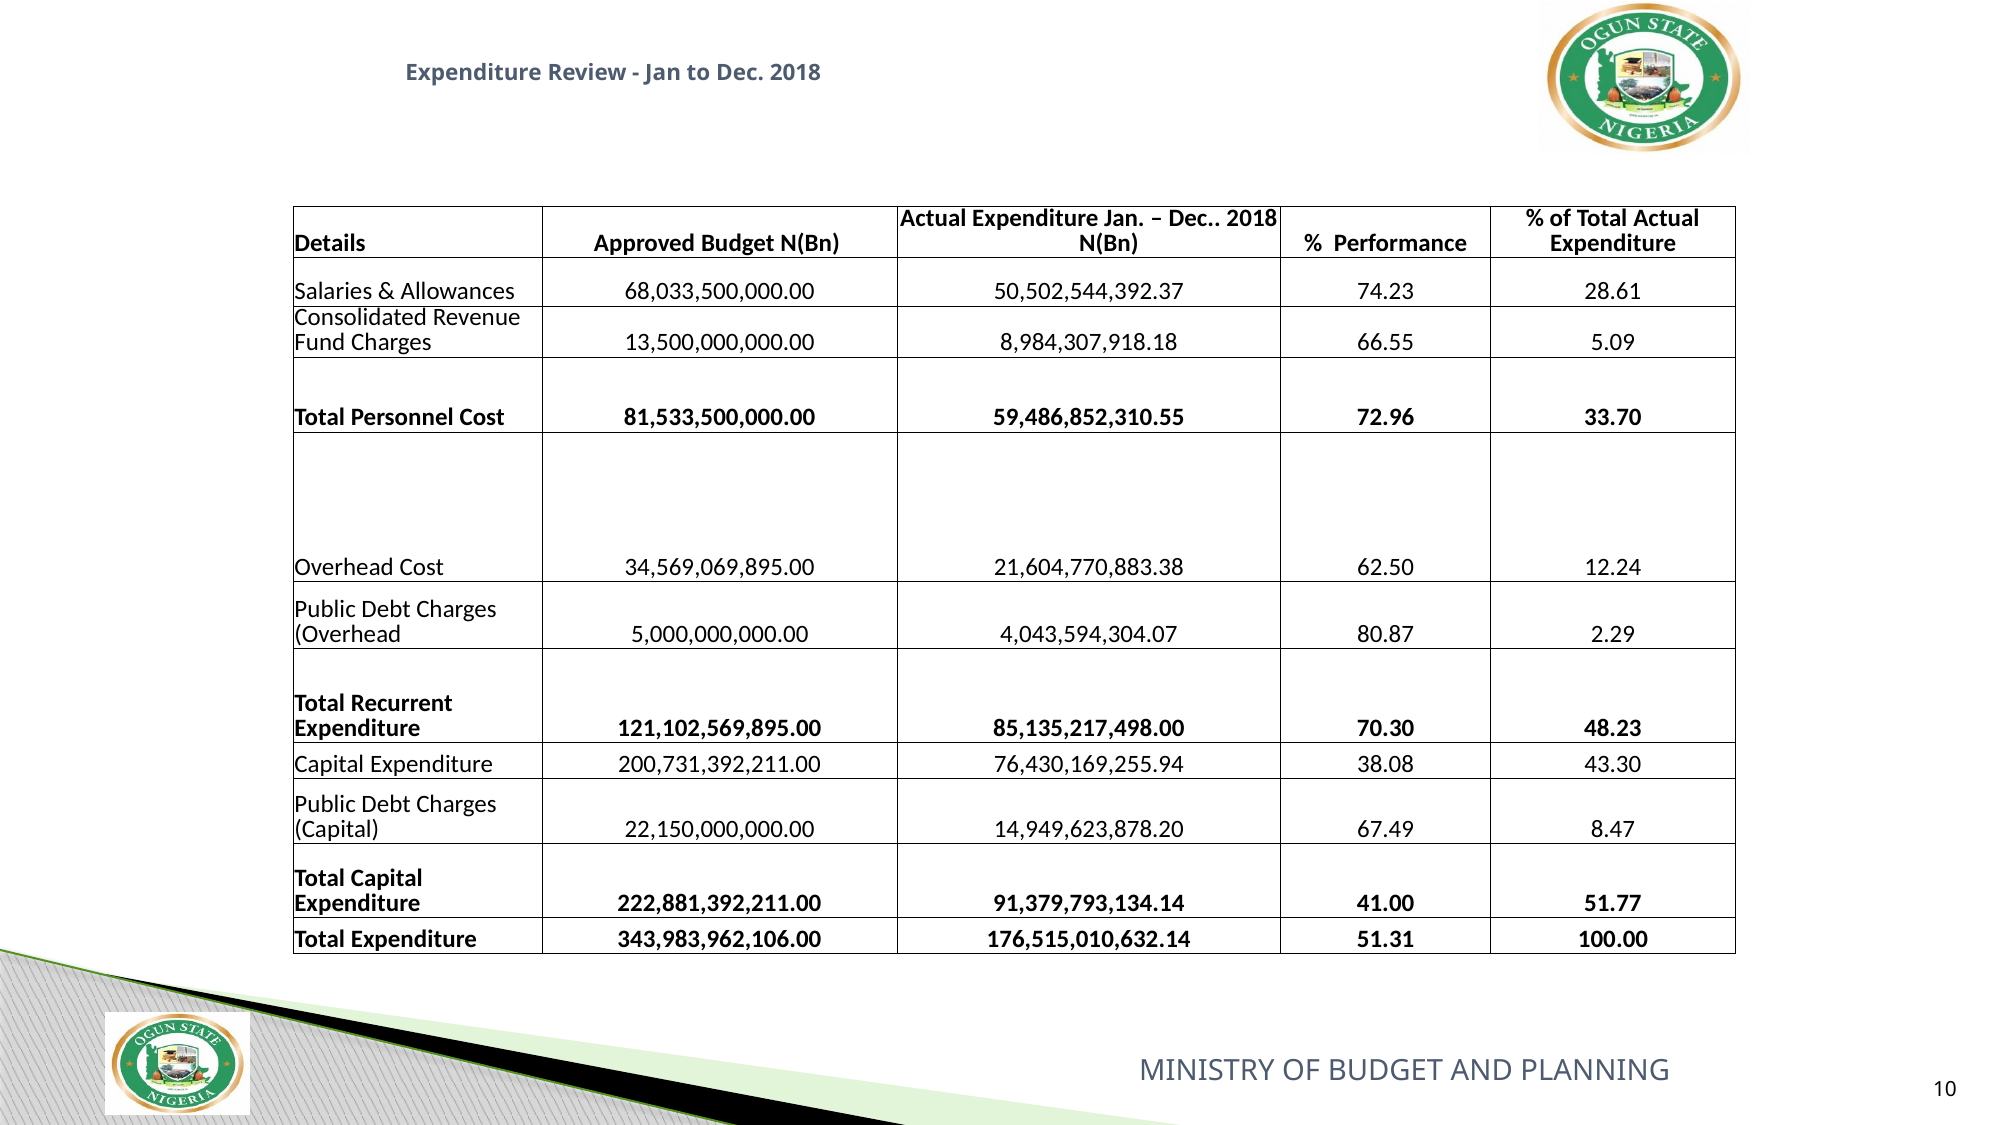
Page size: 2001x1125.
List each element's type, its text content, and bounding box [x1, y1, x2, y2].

table_cell 91,379,793,134.14 [898, 844, 1280, 917]
table_cell 28.61 [1491, 258, 1735, 306]
table_cell 21,604,770,883.38 [898, 433, 1280, 581]
table_cell 12.24 [1491, 433, 1735, 581]
table_cell 5,000,000,000.00 [543, 582, 897, 648]
table_cell 222,881,392,211.00 [543, 844, 897, 917]
table_header Approved Budget N(Bn) [543, 207, 897, 257]
table_cell 343,983,962,106.00 [543, 918, 897, 953]
table_cell 100.00 [1491, 918, 1735, 953]
table_cell 14,949,623,878.20 [898, 779, 1280, 843]
table_header % Performance [1281, 207, 1490, 257]
table_cell 22,150,000,000.00 [543, 779, 897, 843]
table_cell 68,033,500,000.00 [543, 258, 897, 306]
table_cell 41.00 [1281, 844, 1490, 917]
table_cell 200,731,392,211.00 [543, 743, 897, 778]
table_cell 48.23 [1491, 649, 1735, 742]
table_cell 66.55 [1281, 307, 1490, 357]
title Expenditure Review - Jan to Dec. 2018 [390, 23, 1533, 129]
table_cell 13,500,000,000.00 [543, 307, 897, 357]
table_cell Total Personnel Cost [294, 358, 542, 432]
table_cell 5.09 [1491, 307, 1735, 357]
table_cell 176,515,010,632.14 [898, 918, 1280, 953]
table_cell 33.70 [1491, 358, 1735, 432]
table_cell Salaries & Allowances [294, 258, 542, 306]
table_cell 72.96 [1281, 358, 1490, 432]
table_cell 2.29 [1491, 582, 1735, 648]
table_cell Total Capital Expenditure [294, 844, 542, 917]
table_cell 8,984,307,918.18 [898, 307, 1280, 357]
slide_number 10 [1891, 1051, 1972, 1112]
table_header % of Total Actual Expenditure [1491, 207, 1735, 257]
table_cell 121,102,569,895.00 [543, 649, 897, 742]
table_cell 51.77 [1491, 844, 1735, 917]
table_cell 70.30 [1281, 649, 1490, 742]
table_cell 43.30 [1491, 743, 1735, 778]
table_cell Overhead Cost [294, 433, 542, 581]
table_cell 59,486,852,310.55 [898, 358, 1280, 432]
table_cell 74.23 [1281, 258, 1490, 306]
table_cell 62.50 [1281, 433, 1490, 581]
table_cell Consolidated Revenue Fund Charges [294, 307, 542, 357]
footer MINISTRY OF BUDGET AND PLANNING [1044, 1043, 1686, 1104]
table_cell Total Expenditure [294, 918, 542, 953]
table_cell 81,533,500,000.00 [543, 358, 897, 432]
table_cell Total Recurrent Expenditure [294, 649, 542, 742]
table_cell 34,569,069,895.00 [543, 433, 897, 581]
table_header Details [294, 207, 542, 257]
table_cell 38.08 [1281, 743, 1490, 778]
table_cell 67.49 [1281, 779, 1490, 843]
picture [1538, 0, 1751, 154]
table_cell Public Debt Charges (Capital) [294, 779, 542, 843]
table_cell Public Debt Charges (Overhead [294, 582, 542, 648]
table_cell 8.47 [1491, 779, 1735, 843]
picture [105, 1012, 250, 1115]
table_header Actual Expenditure Jan. – Dec.. 2018 N(Bn) [898, 207, 1280, 257]
table_cell 76,430,169,255.94 [898, 743, 1280, 778]
table_cell 4,043,594,304.07 [898, 582, 1280, 648]
table_cell 50,502,544,392.37 [898, 258, 1280, 306]
table_cell 85,135,217,498.00 [898, 649, 1280, 742]
table_cell 51.31 [1281, 918, 1490, 953]
table_cell 80.87 [1281, 582, 1490, 648]
table_cell Capital Expenditure [294, 743, 542, 778]
